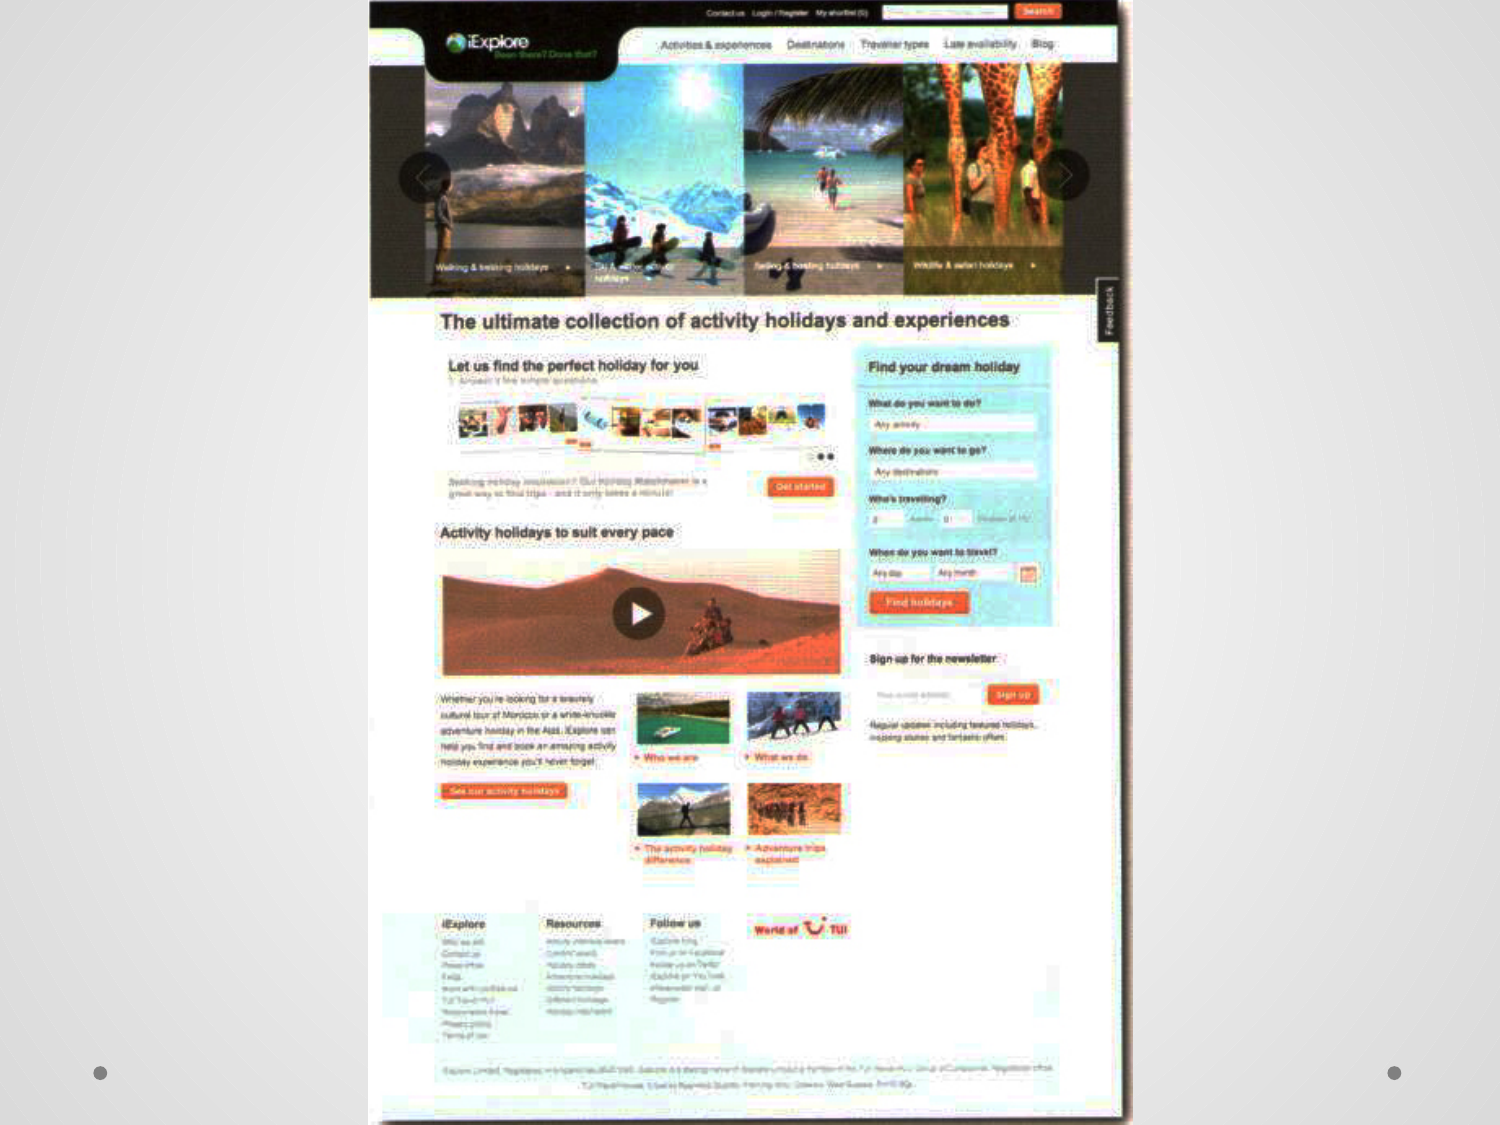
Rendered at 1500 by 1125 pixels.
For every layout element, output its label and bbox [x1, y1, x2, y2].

list [0, 0, 1500, 1125]
